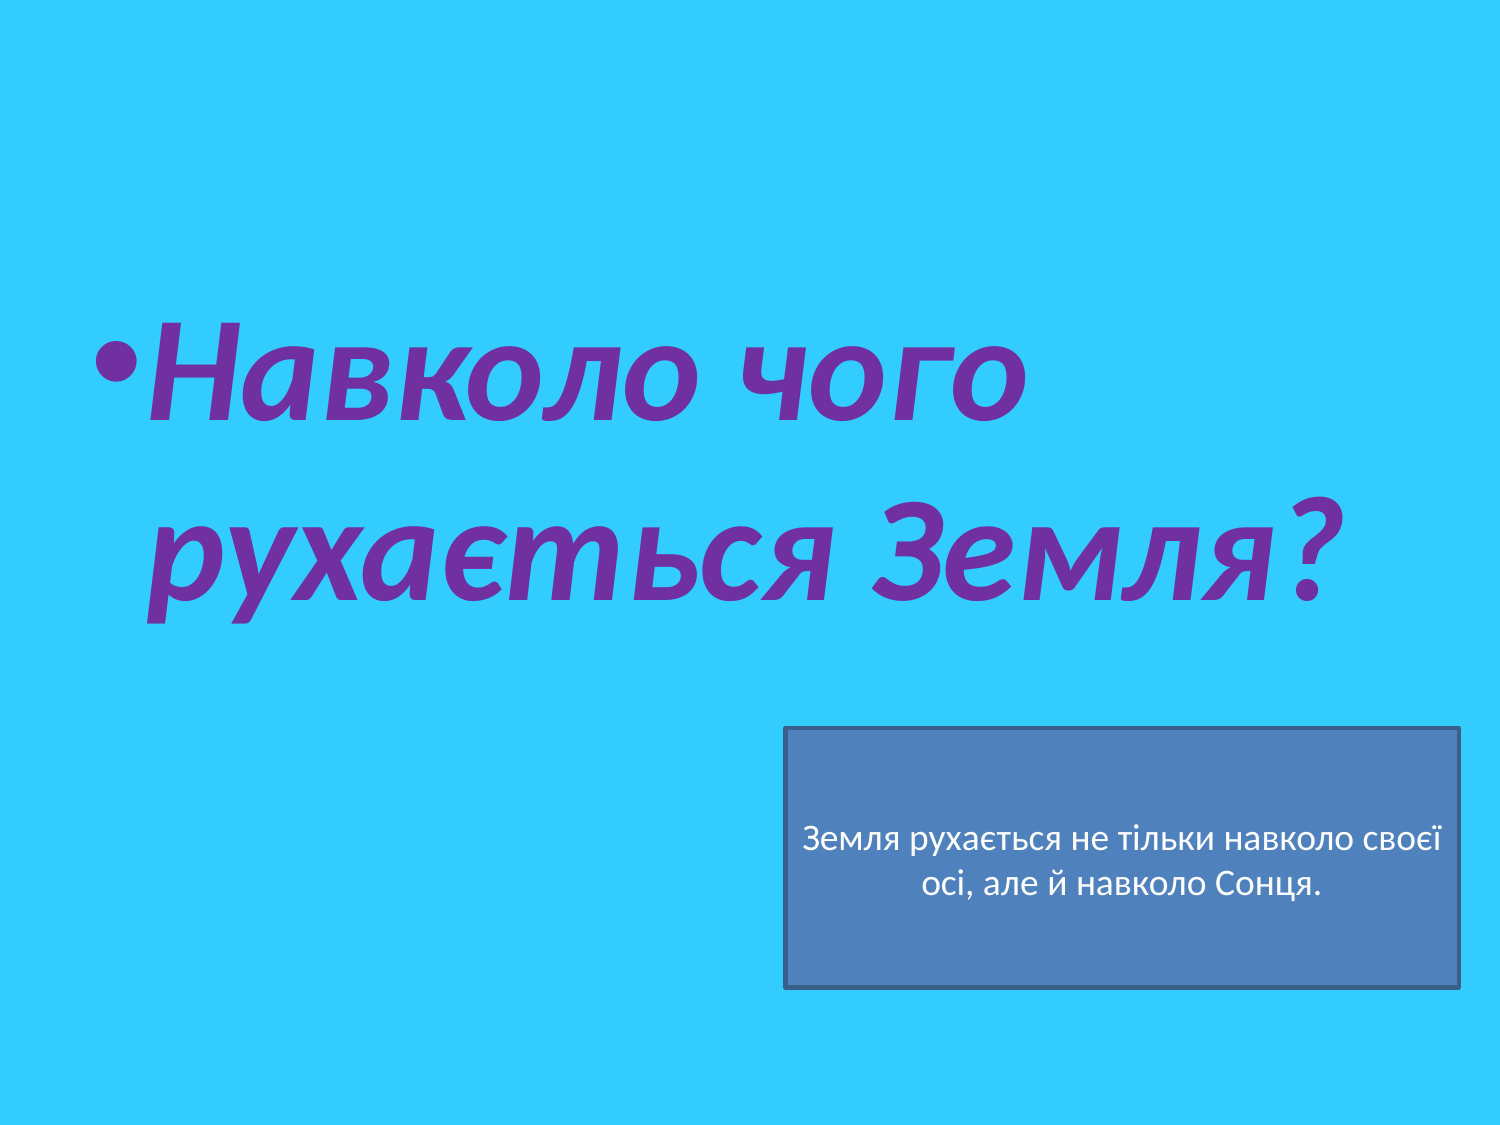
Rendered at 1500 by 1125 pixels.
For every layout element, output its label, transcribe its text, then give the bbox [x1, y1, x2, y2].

text_box Земля рухається не тільки навколо своєї осі, але й навколо Сонця. [783, 726, 1461, 990]
list Навколо чого рухається Земля? [75, 262, 1425, 1005]
